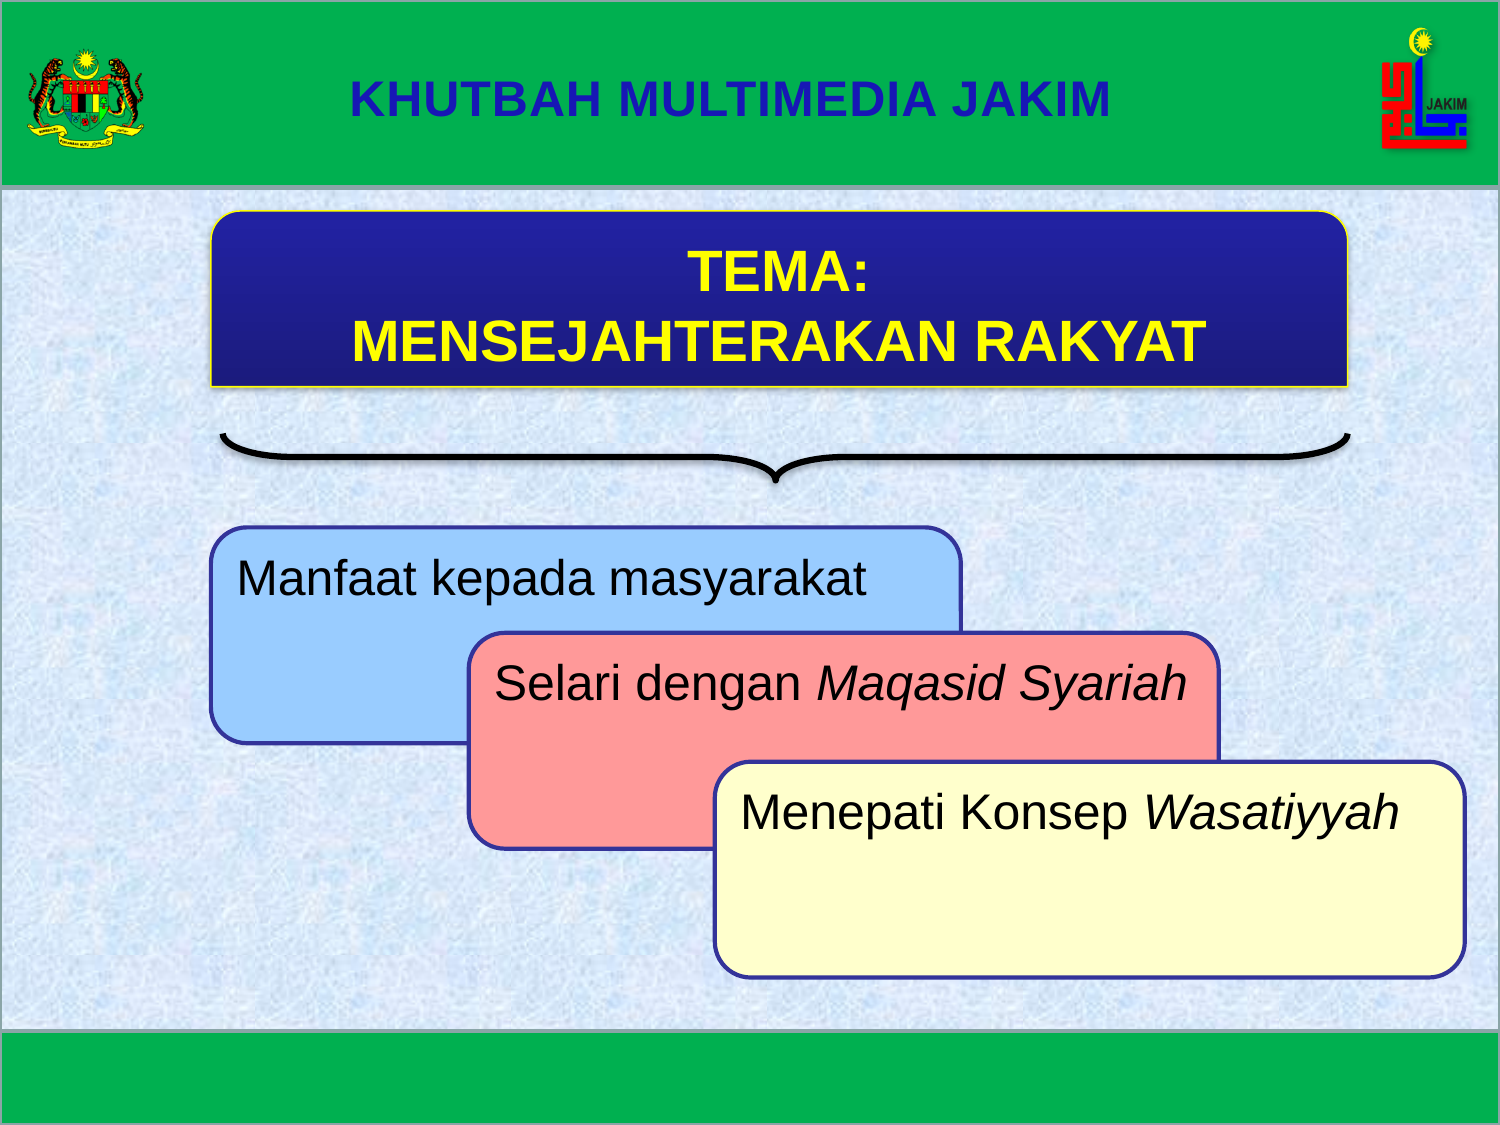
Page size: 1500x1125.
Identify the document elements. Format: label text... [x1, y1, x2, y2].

text_box [0, 0, 1500, 185]
text_box KHUTBAH MULTIMEDIA JAKIM [334, 58, 1128, 134]
text_box [0, 185, 1500, 1033]
text_box Manfaat kepada masyarakat [208, 525, 963, 746]
picture [1370, 23, 1477, 153]
text_box Selari dengan Maqasid Syariah [466, 630, 1221, 851]
text_box TEMA: MENSEJAHTERAKAN RAKYAT [210, 210, 1349, 388]
picture [23, 33, 148, 165]
text_box [0, 1033, 1500, 1125]
text_box Menepati Konsep Wasatiyyah [712, 759, 1467, 980]
text_box [219, 432, 1351, 484]
